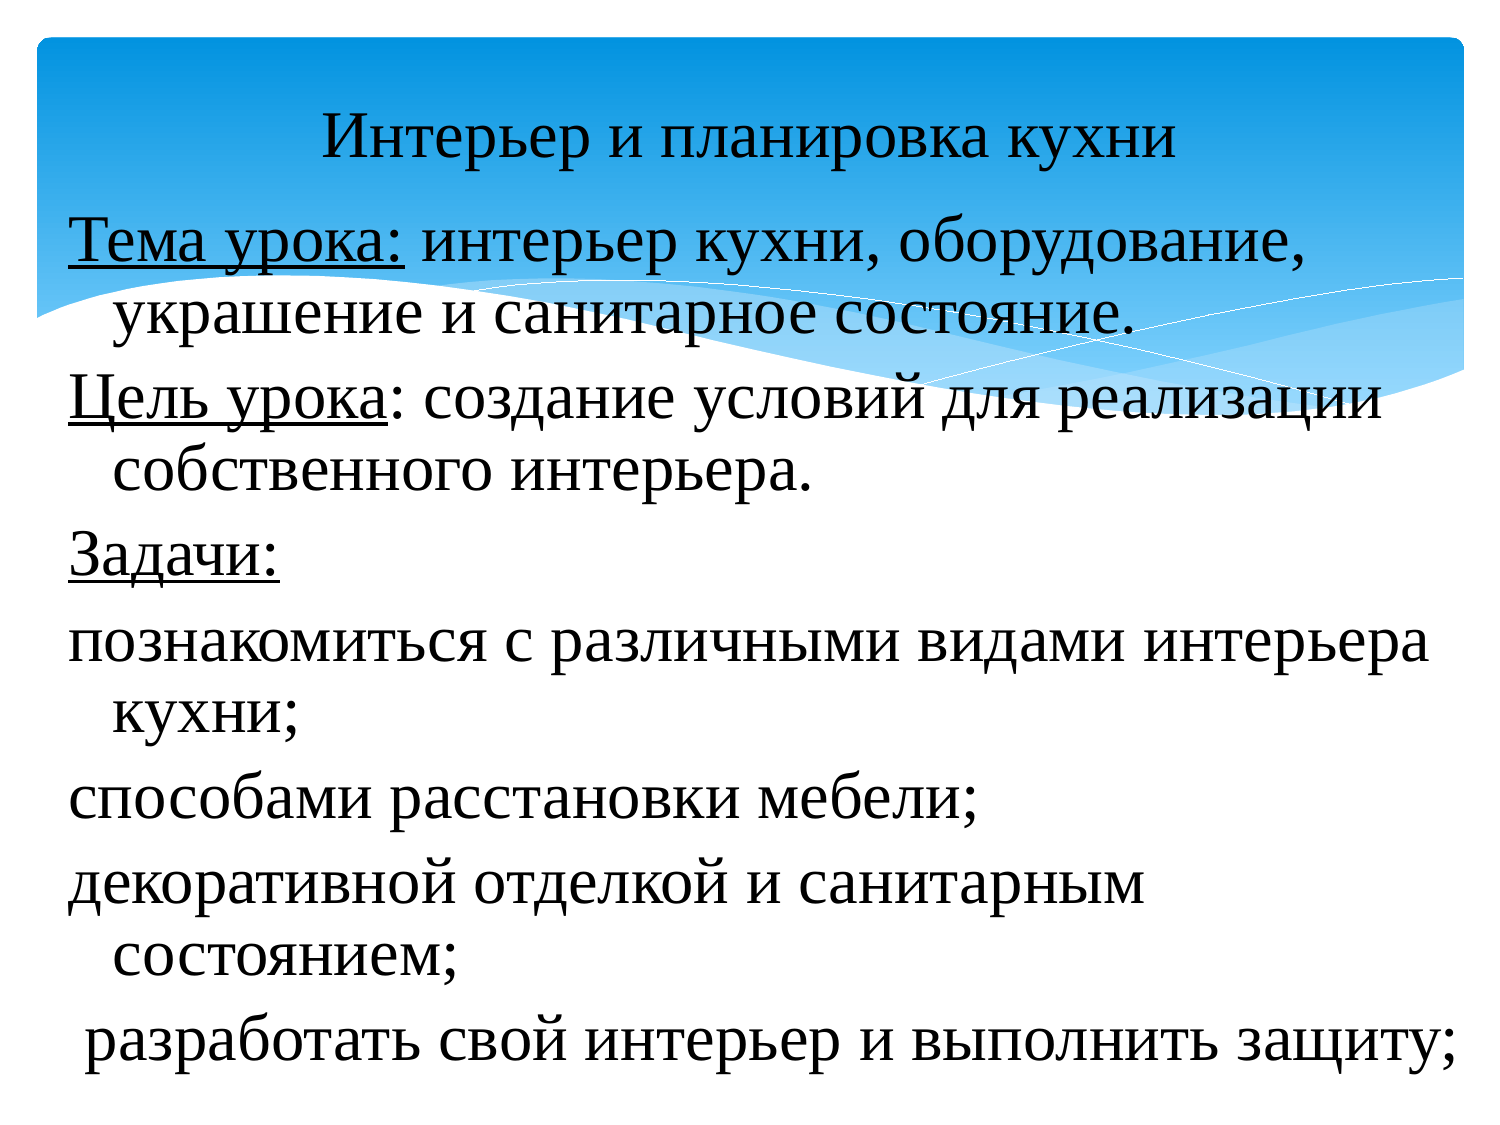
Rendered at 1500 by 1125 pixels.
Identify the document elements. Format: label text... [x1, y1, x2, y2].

title Интерьер и планировка кухни [74, 0, 1426, 196]
list Тема урока: интерьер кухни, оборудование, украшение и санитарное состояние. Цель урока: создание условий для реализации собственного интерьера. Задачи: познакомиться с различными видами интерьера кухни; способами расстановки мебели; декоративной отделкой и санитарным состоянием; разработать свой интерьер и выполнить защиту; [52, 196, 1500, 1125]
